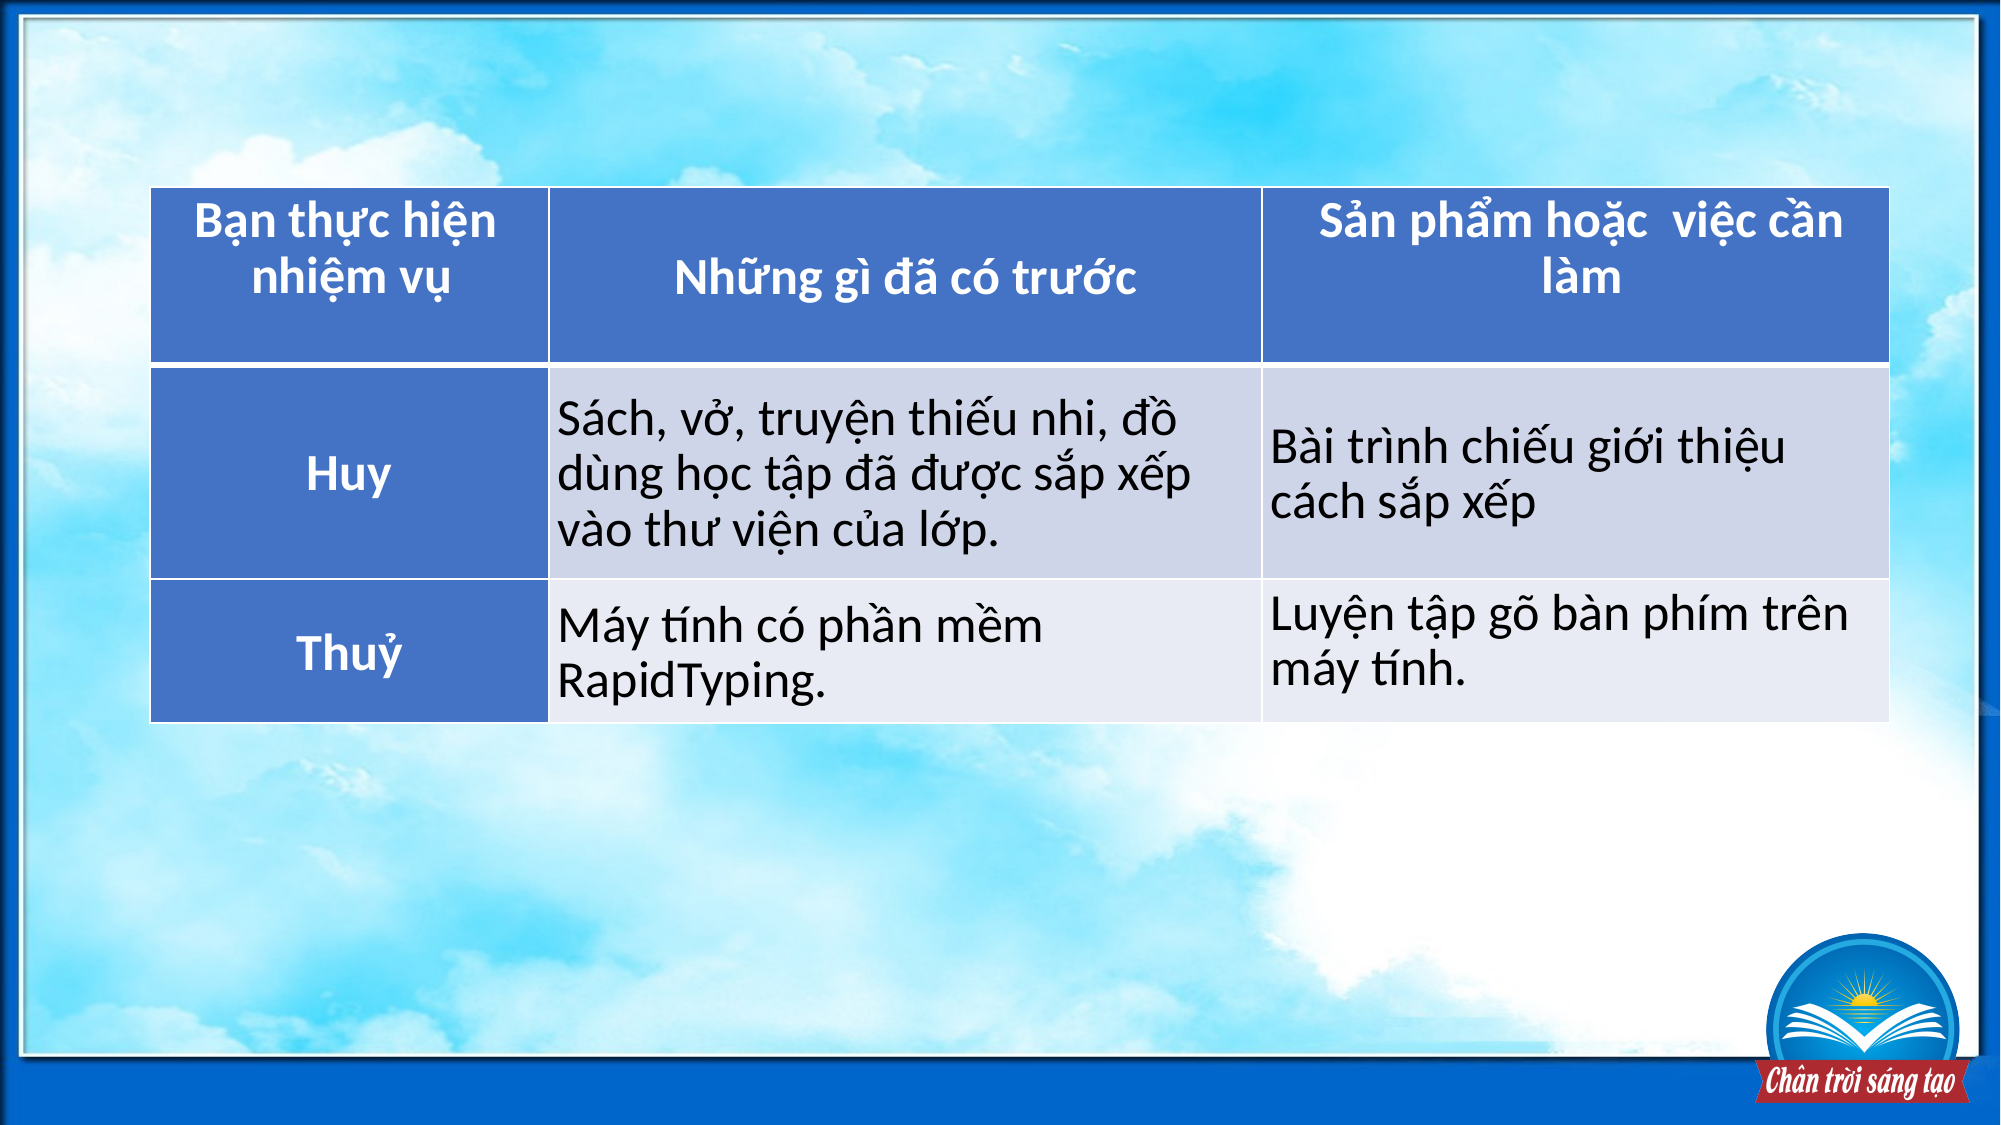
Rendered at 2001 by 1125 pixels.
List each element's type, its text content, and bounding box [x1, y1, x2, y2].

table_cell Huy [151, 368, 548, 578]
table_cell Luyện tập gõ bàn phím trên máy tính. [1263, 580, 1889, 722]
table_cell Bài trình chiếu giới thiệu cách sắp xếp [1263, 368, 1889, 578]
table_header Sản phẩm hoặc việc cần làm [1263, 188, 1889, 362]
table_cell Sách, vở, truyện thiếu nhi, đồ dùng học tập đã được sắp xếp vào thư viện của lớp. [550, 368, 1261, 578]
picture [0, 0, 2001, 1125]
table_header Bạn thực hiện nhiệm vụ [151, 188, 548, 362]
table_cell Máy tính có phần mềm RapidTyping. [550, 580, 1261, 722]
table_cell Thuỷ [151, 580, 548, 722]
table_header Những gì đã có trước [550, 188, 1261, 362]
